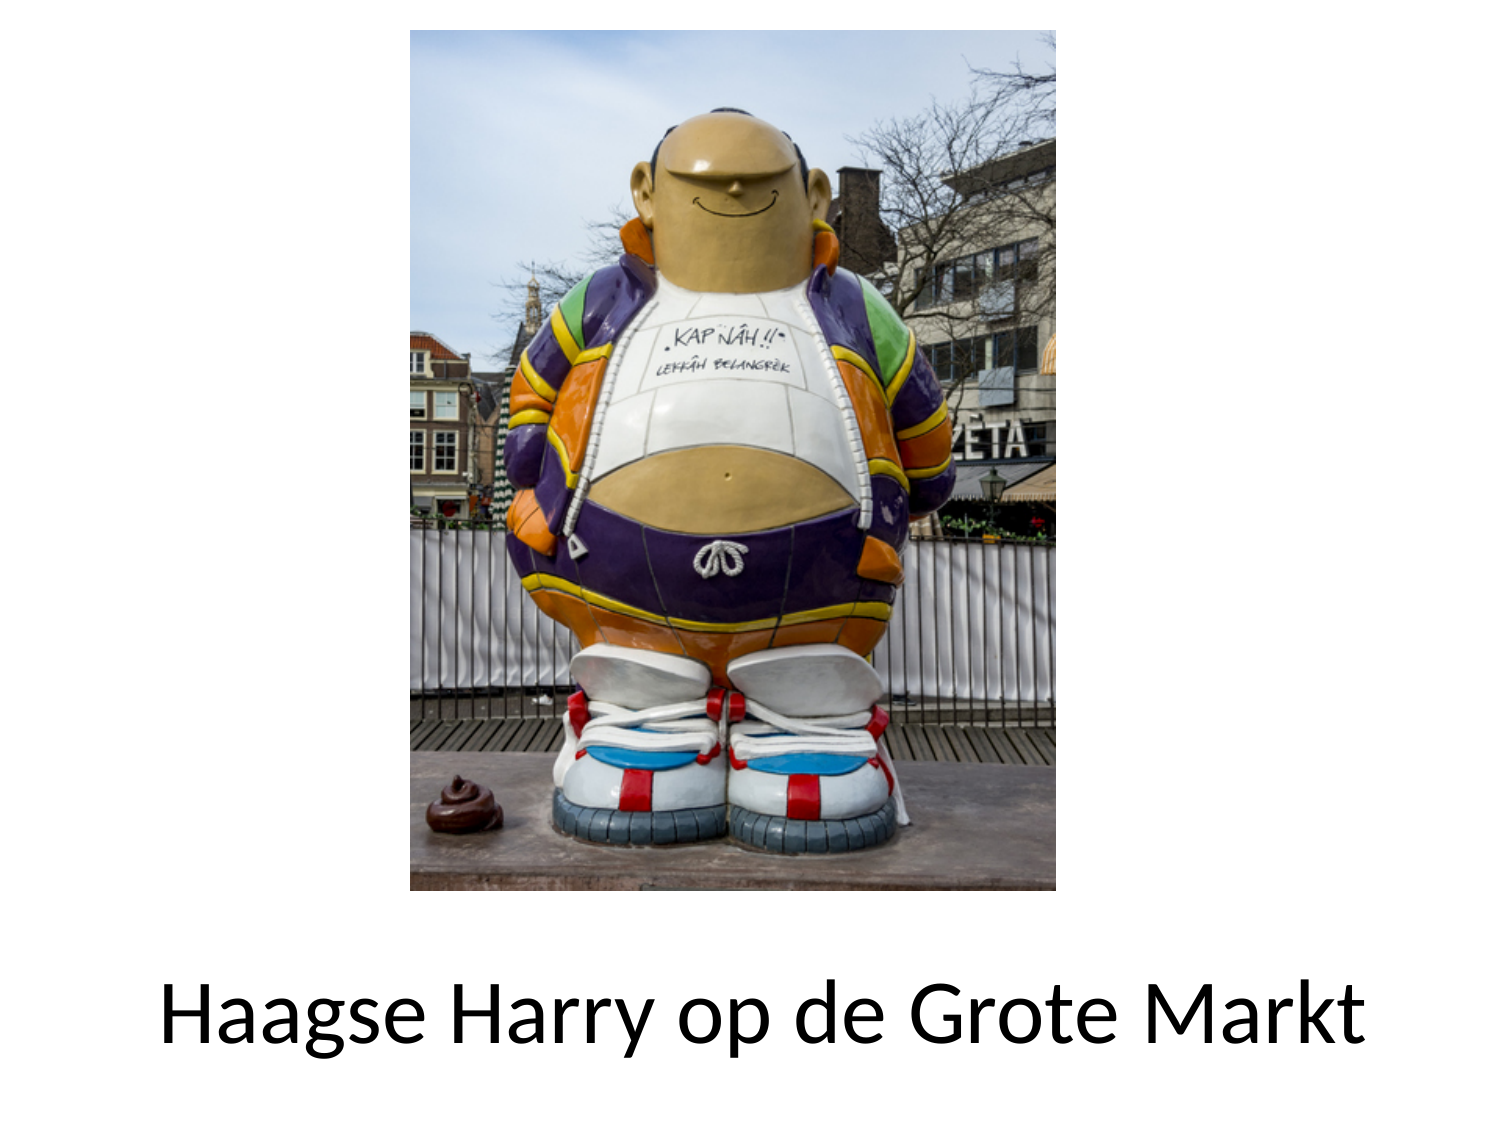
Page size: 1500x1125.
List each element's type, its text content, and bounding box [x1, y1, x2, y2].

picture [409, 30, 1056, 891]
title Haagse Harry op de Grote Markt [88, 912, 1439, 1101]
